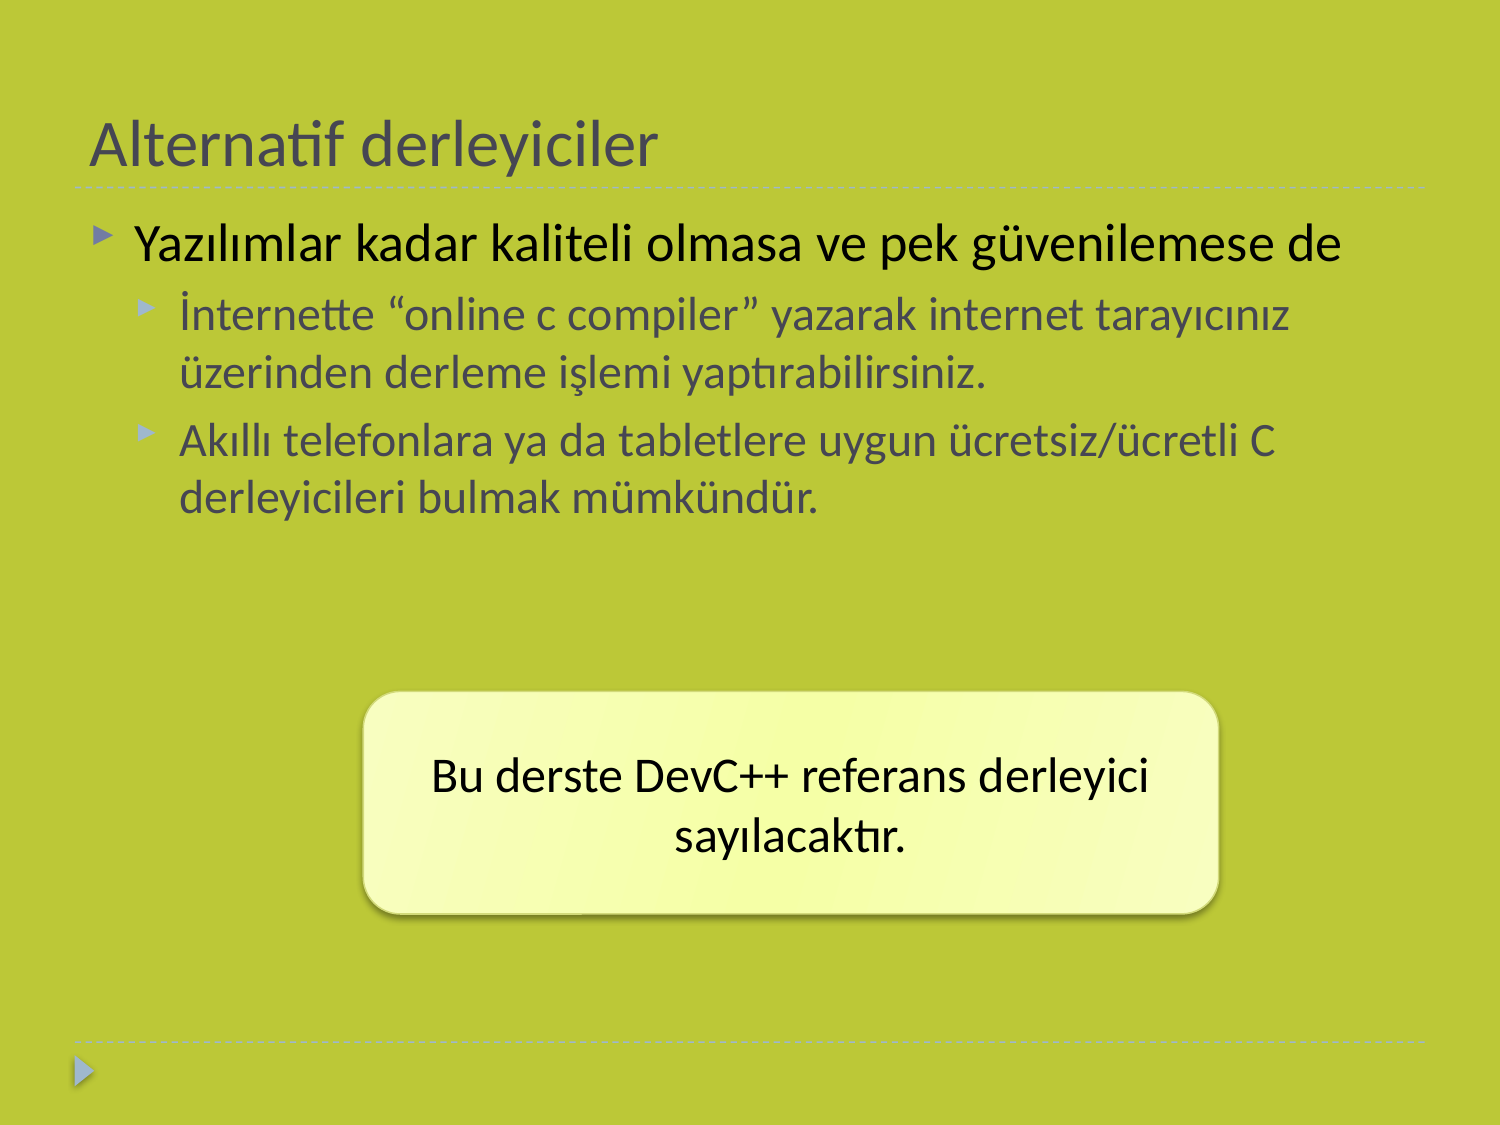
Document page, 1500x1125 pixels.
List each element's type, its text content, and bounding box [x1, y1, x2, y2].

title Alternatif derleyiciler [75, 24, 1425, 188]
text_box Bu derste DevC++ referans derleyici sayılacaktır. [362, 690, 1220, 915]
list Yazılımlar kadar kaliteli olmasa ve pek güvenilemese de İnternette “online c compiler” yazarak internet tarayıcınız üzerinden derleme işlemi yaptırabilirsiniz. Akıllı telefonlara ya da tabletlere uygun ücretsiz/ücretli C derleyicileri bulmak mümkündür. [75, 200, 1425, 1010]
